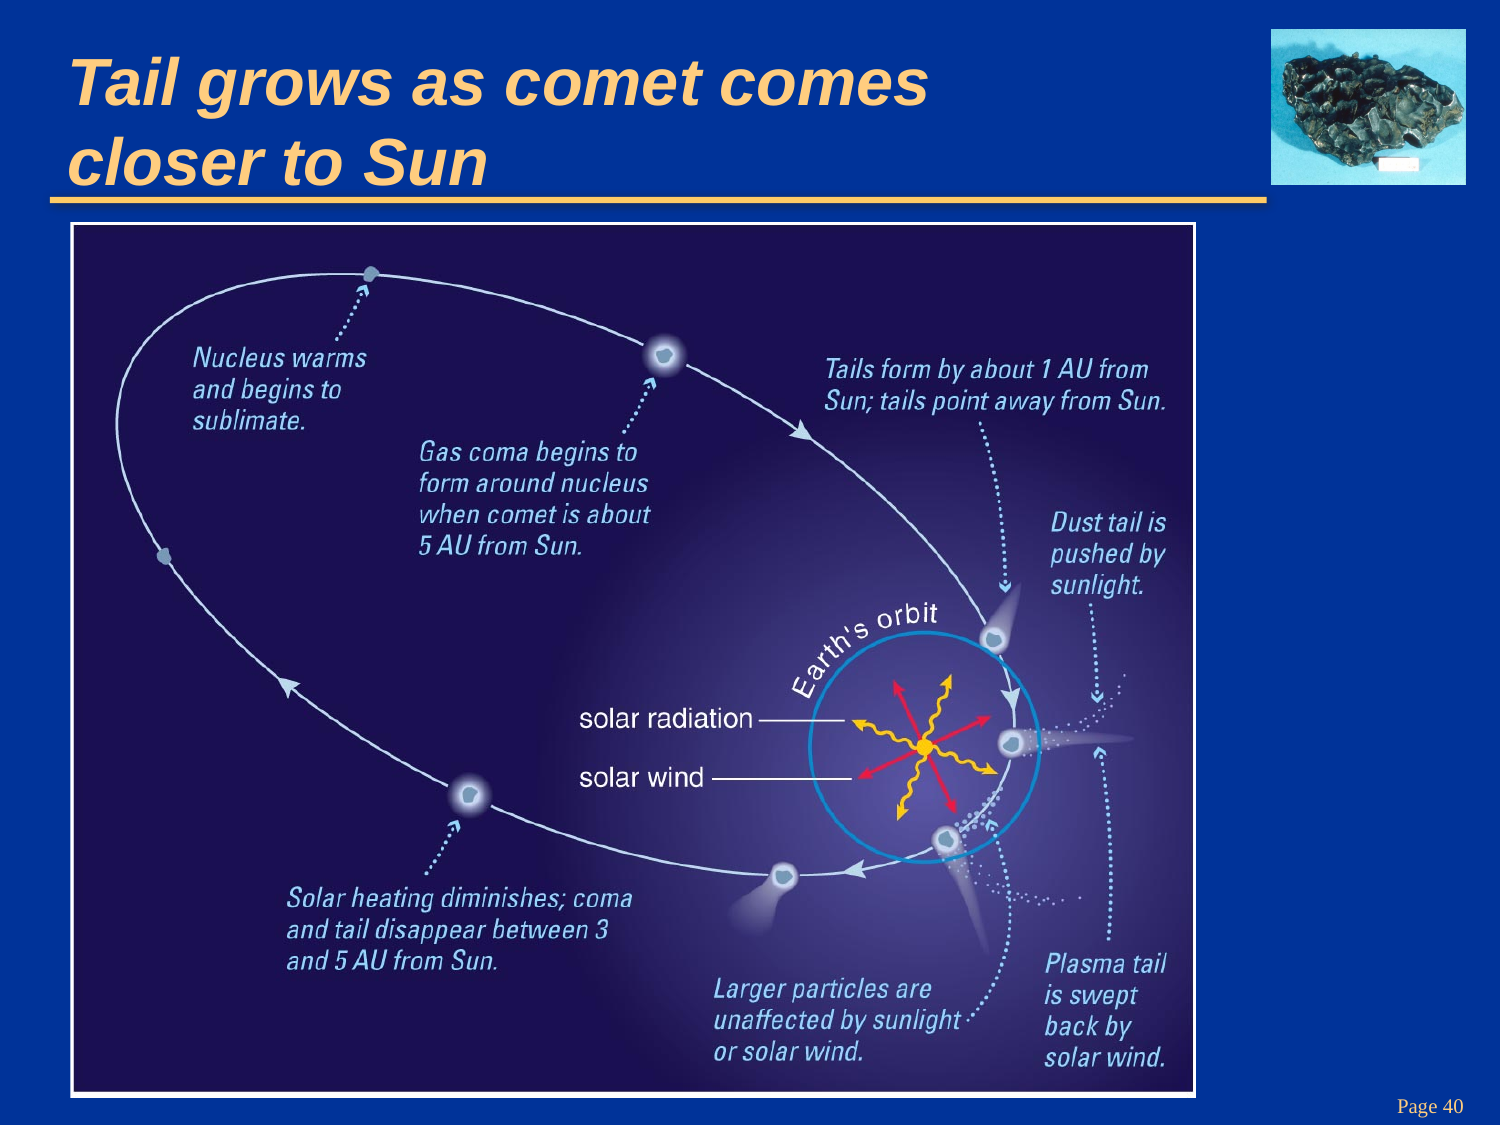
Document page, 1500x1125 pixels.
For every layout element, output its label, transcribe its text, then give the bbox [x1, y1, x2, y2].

picture [1271, 29, 1466, 185]
picture [70, 222, 1197, 1098]
title Tail grows as comet comes closer to Sun [51, 24, 1155, 213]
